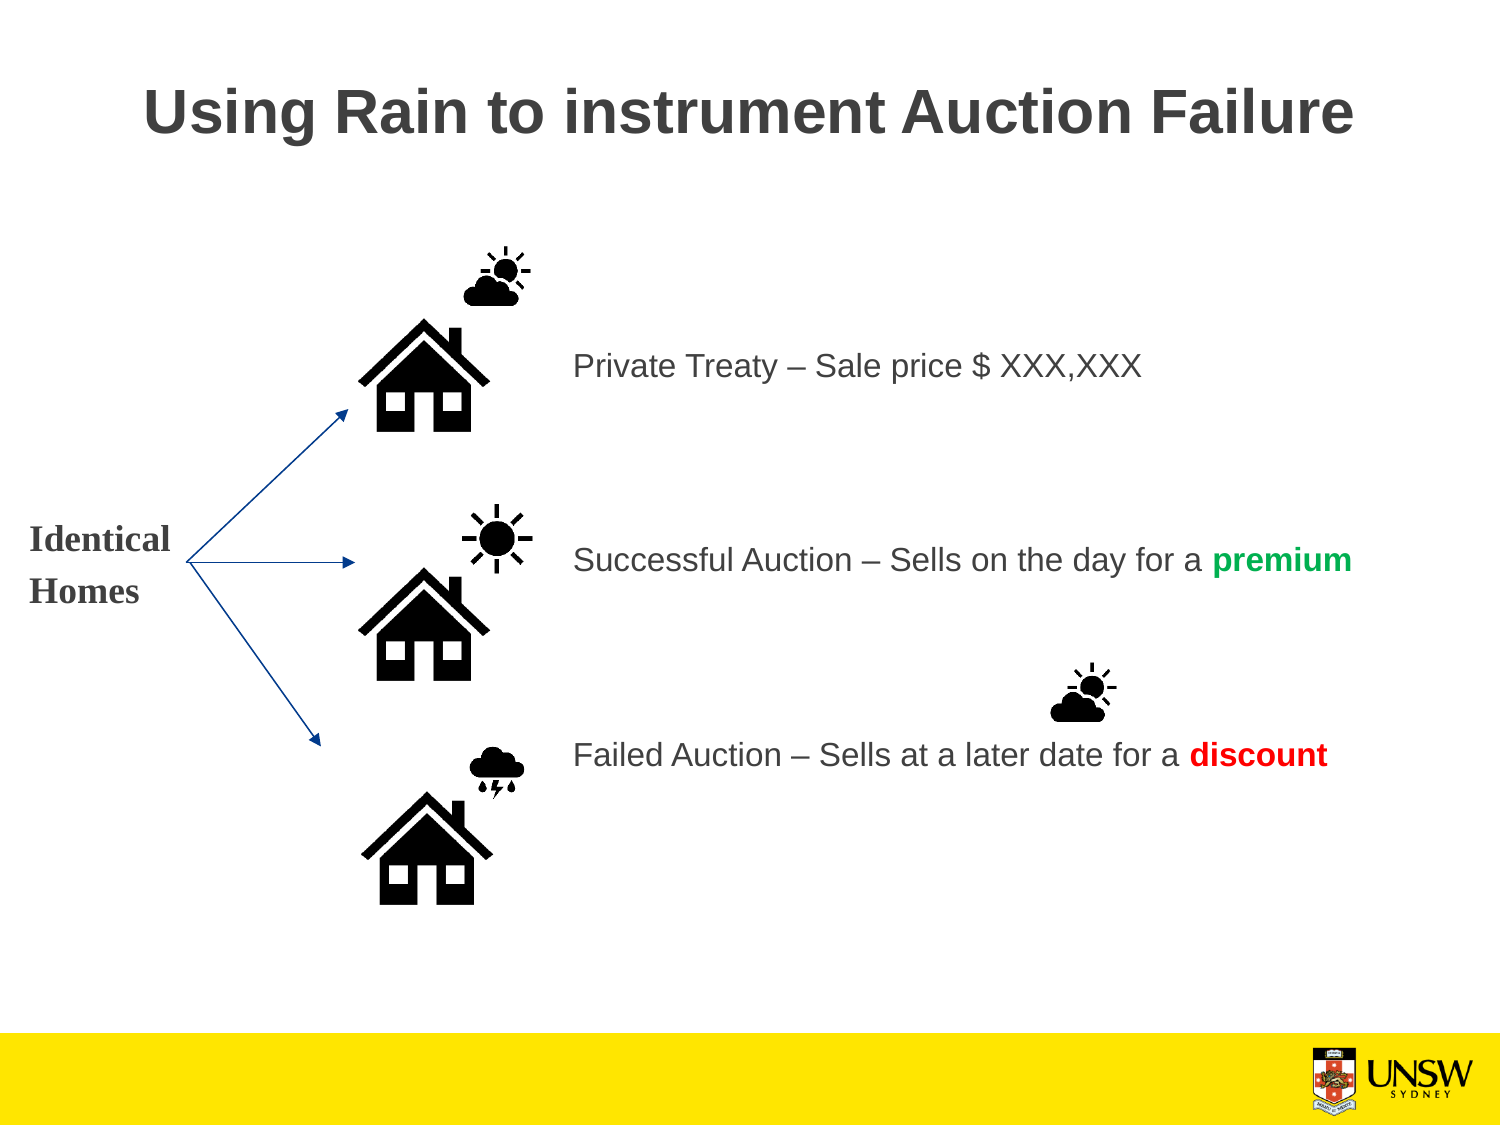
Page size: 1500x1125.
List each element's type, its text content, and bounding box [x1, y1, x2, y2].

picture [0, 0, 1500, 1125]
list Private Treaty – Sale price $ XXX,XXX Successful Auction – Sells on the day for a premium Failed Auction – Sells at a later date for a discount [572, 278, 1424, 965]
title Using Rain to instrument Auction Failure [76, 71, 1424, 147]
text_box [189, 573, 322, 747]
text_box Identical Homes [14, 506, 184, 653]
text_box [185, 408, 349, 563]
